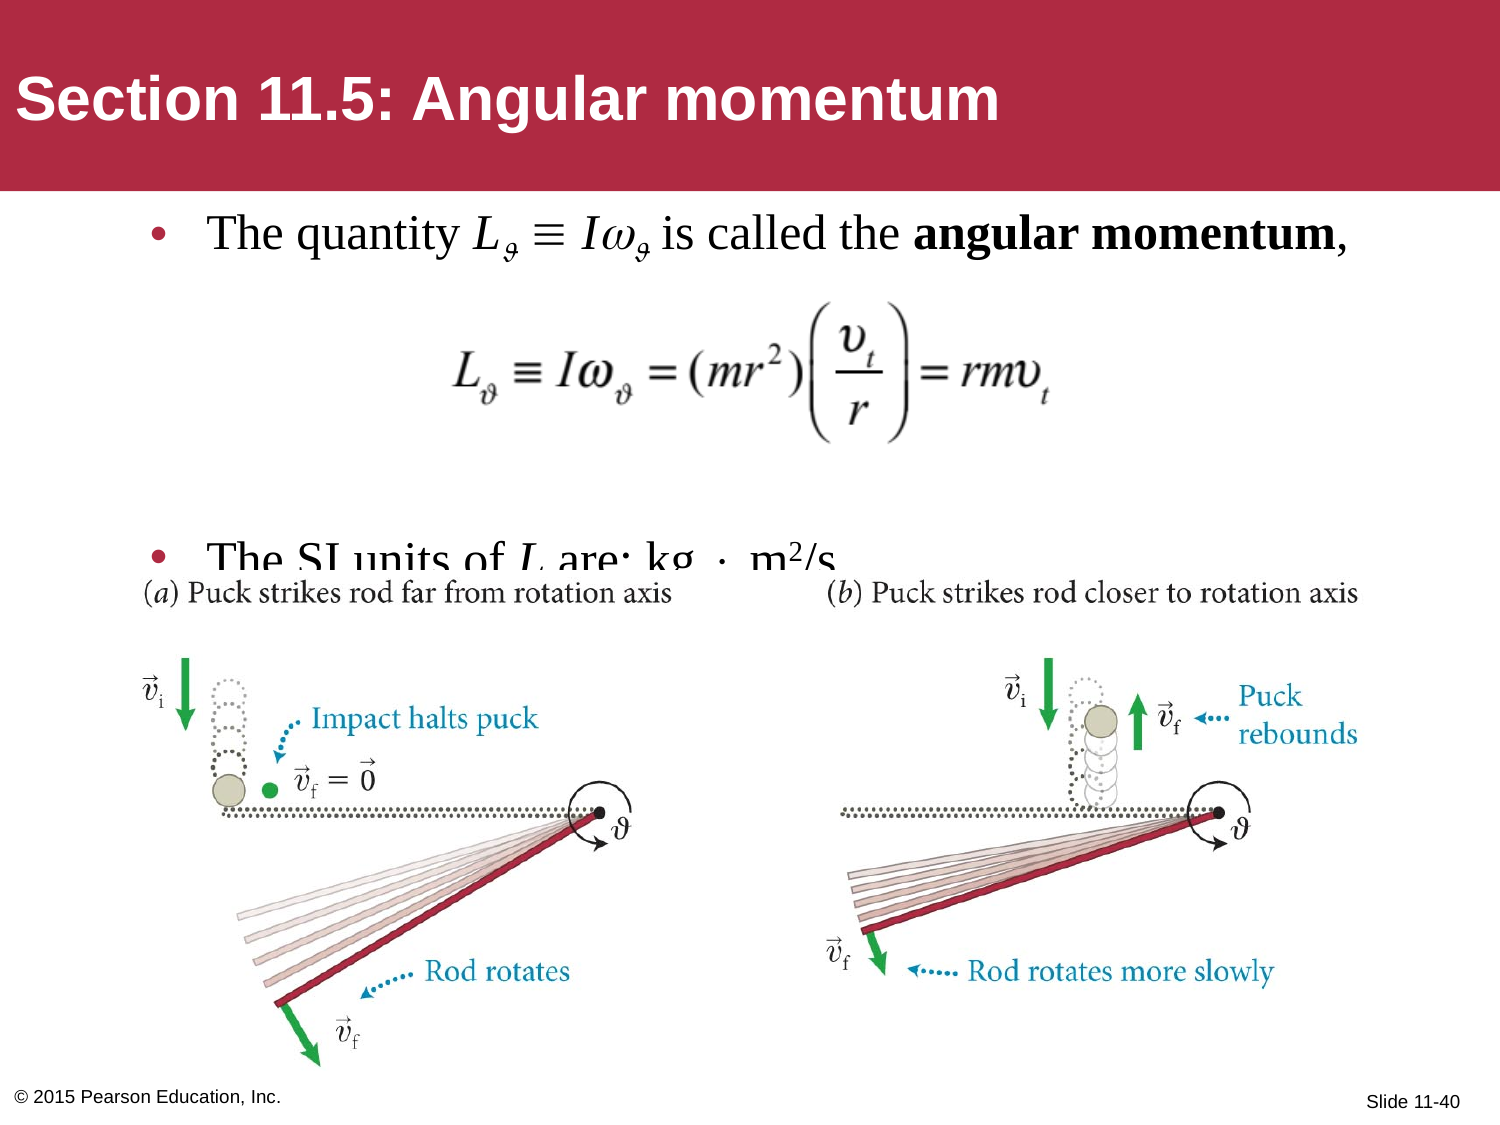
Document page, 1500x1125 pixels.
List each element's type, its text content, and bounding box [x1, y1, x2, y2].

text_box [448, 297, 1052, 447]
list Section 11.5: Angular momentum [0, 0, 1500, 190]
picture [133, 570, 1367, 1071]
footer © 2015 Pearson Education, Inc. [14, 1084, 900, 1115]
list The quantity L  I is called the angular momentum, The SI units of L are: kg  m2/s. [59, 191, 1410, 1082]
